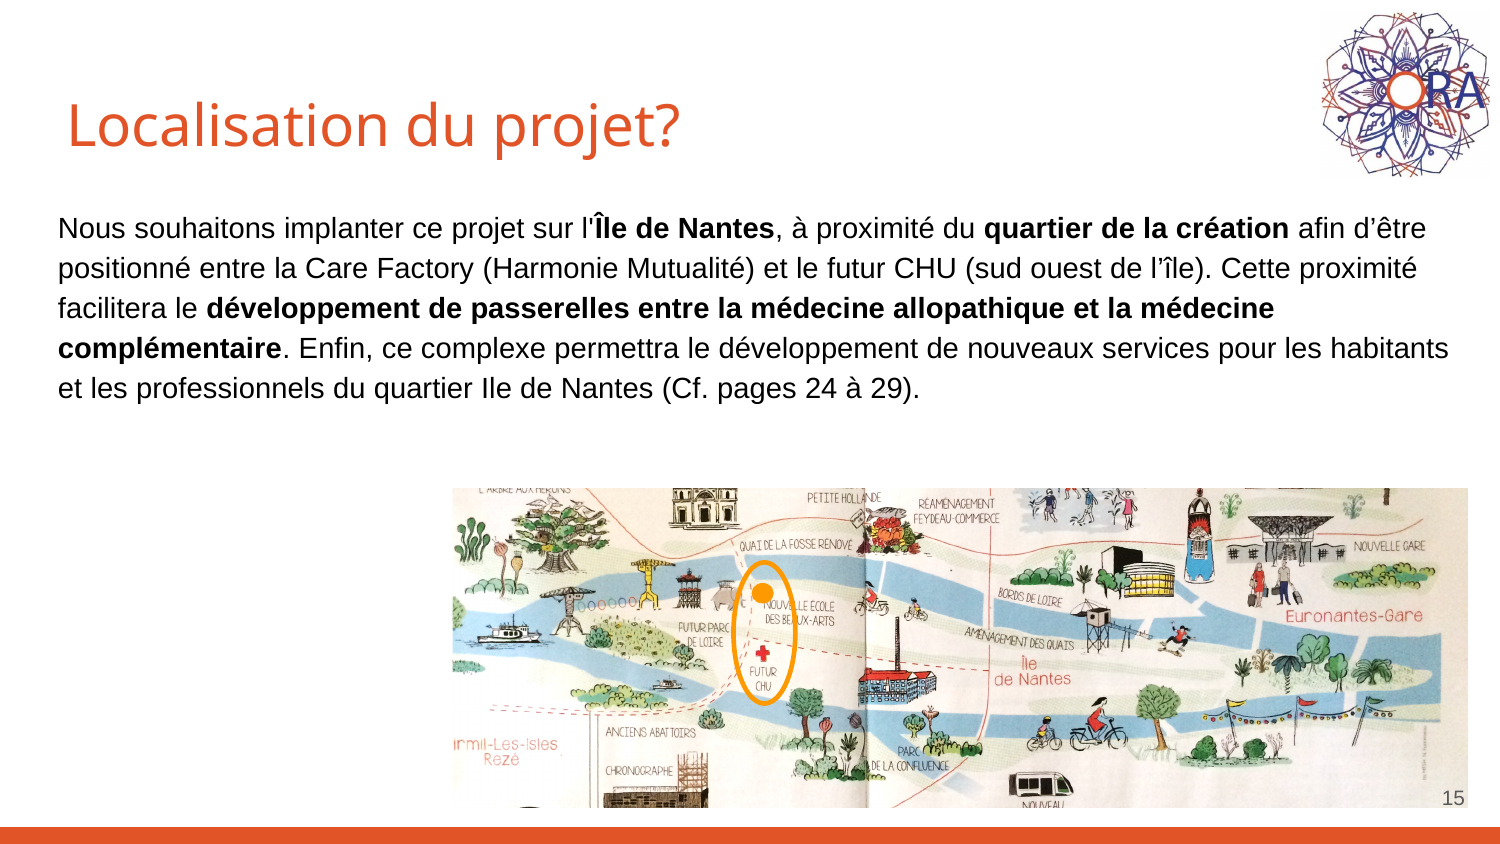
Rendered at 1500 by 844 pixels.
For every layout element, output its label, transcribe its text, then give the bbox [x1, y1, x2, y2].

list Nous souhaitons implanter ce projet sur l'Île de Nantes, à proximité du quartier de la création afin d’être positionné entre la Care Factory (Harmonie Mutualité) et le futur CHU (sud ouest de l’île). Cette proximité facilitera le développement de passerelles entre la médecine allopathique et la médecine complémentaire. Enfin, ce complexe permettra le développement de nouveaux services pour les habitants et les professionnels du quartier Ile de Nantes (Cf. pages 24 à 29). [42, 189, 1497, 750]
picture [1320, 10, 1492, 178]
picture [452, 488, 1469, 808]
slide_number ‹#› [1389, 764, 1480, 827]
title Localisation du projet? [51, 72, 1255, 167]
